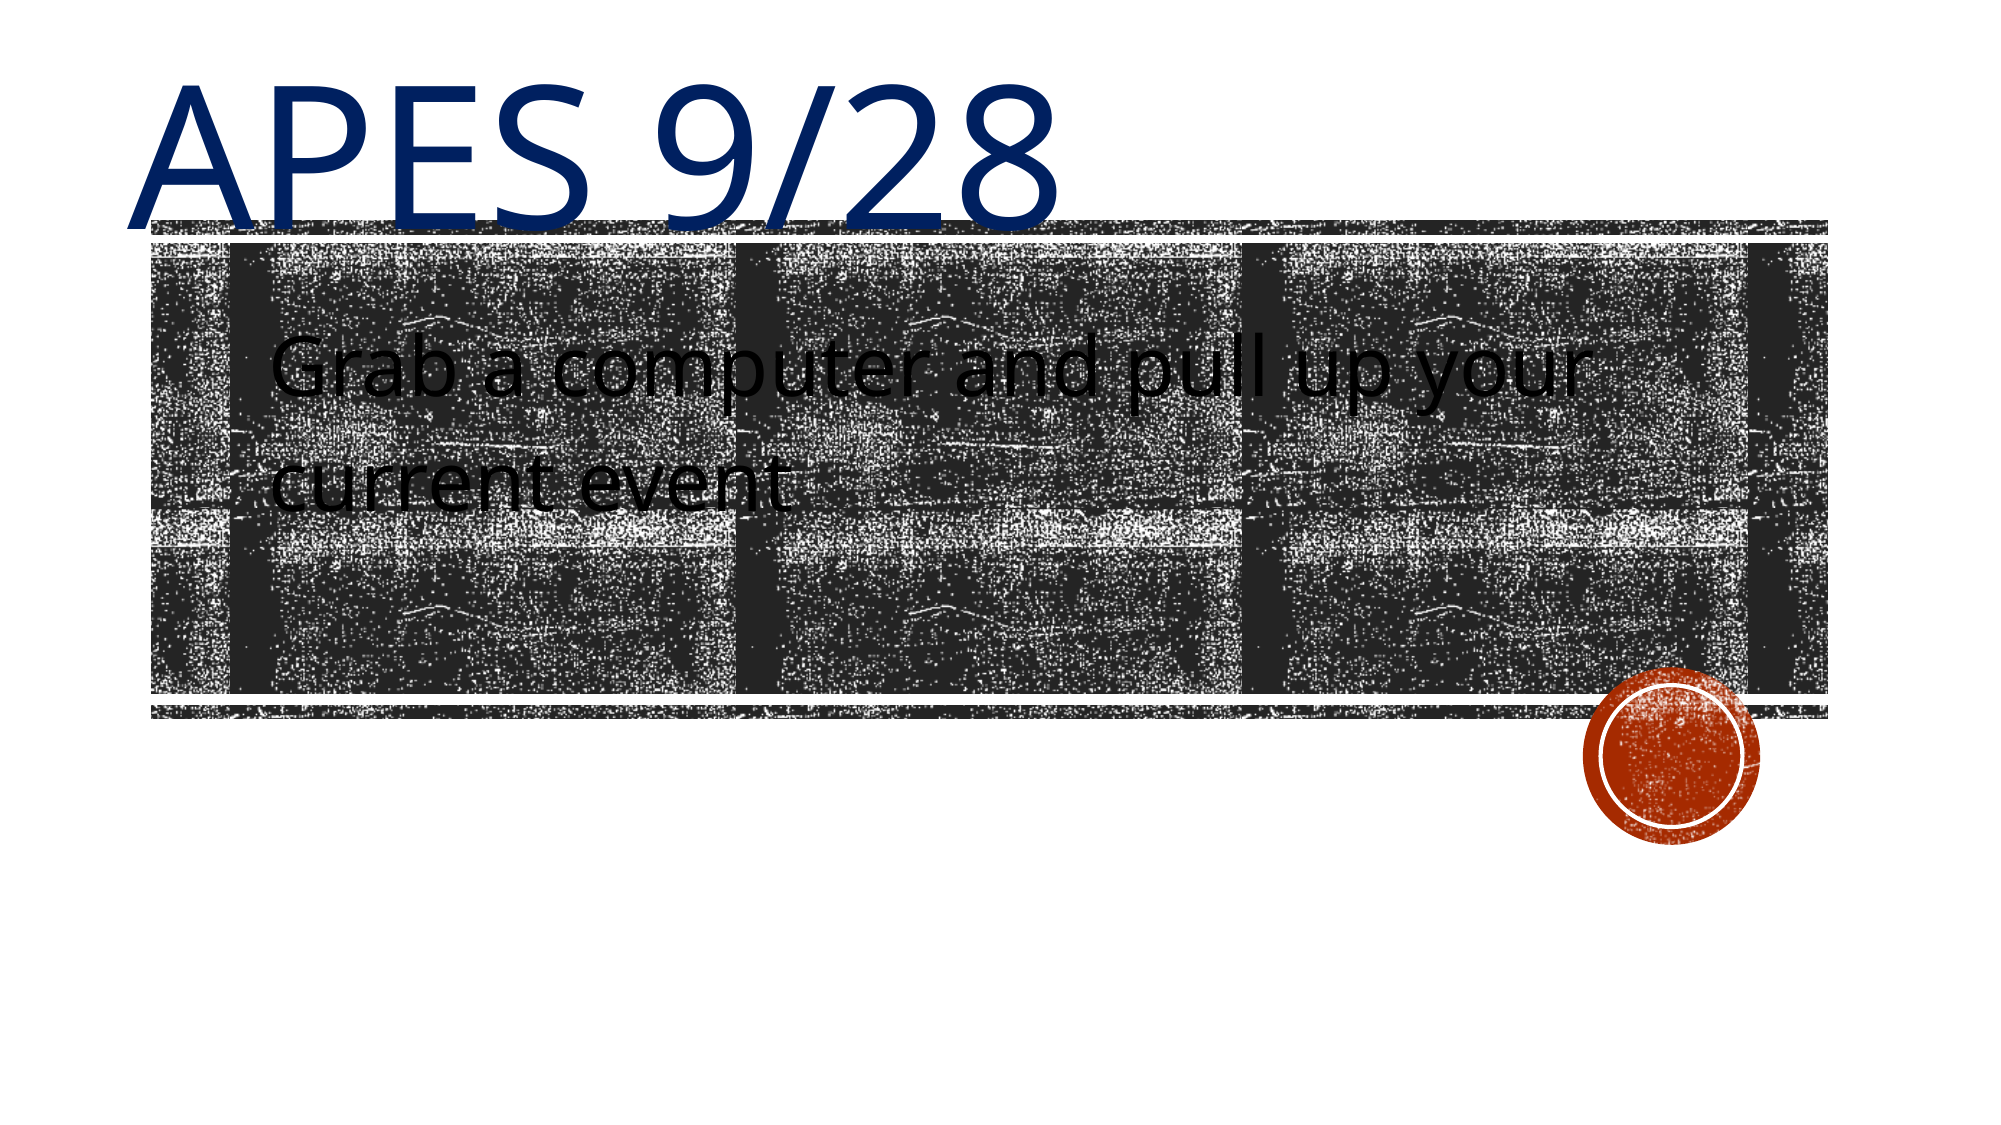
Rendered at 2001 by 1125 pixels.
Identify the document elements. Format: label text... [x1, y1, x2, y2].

title APEs 9/28 [112, 103, 1425, 240]
subtitle Grab a computer and pull up your current event [253, 317, 1771, 637]
